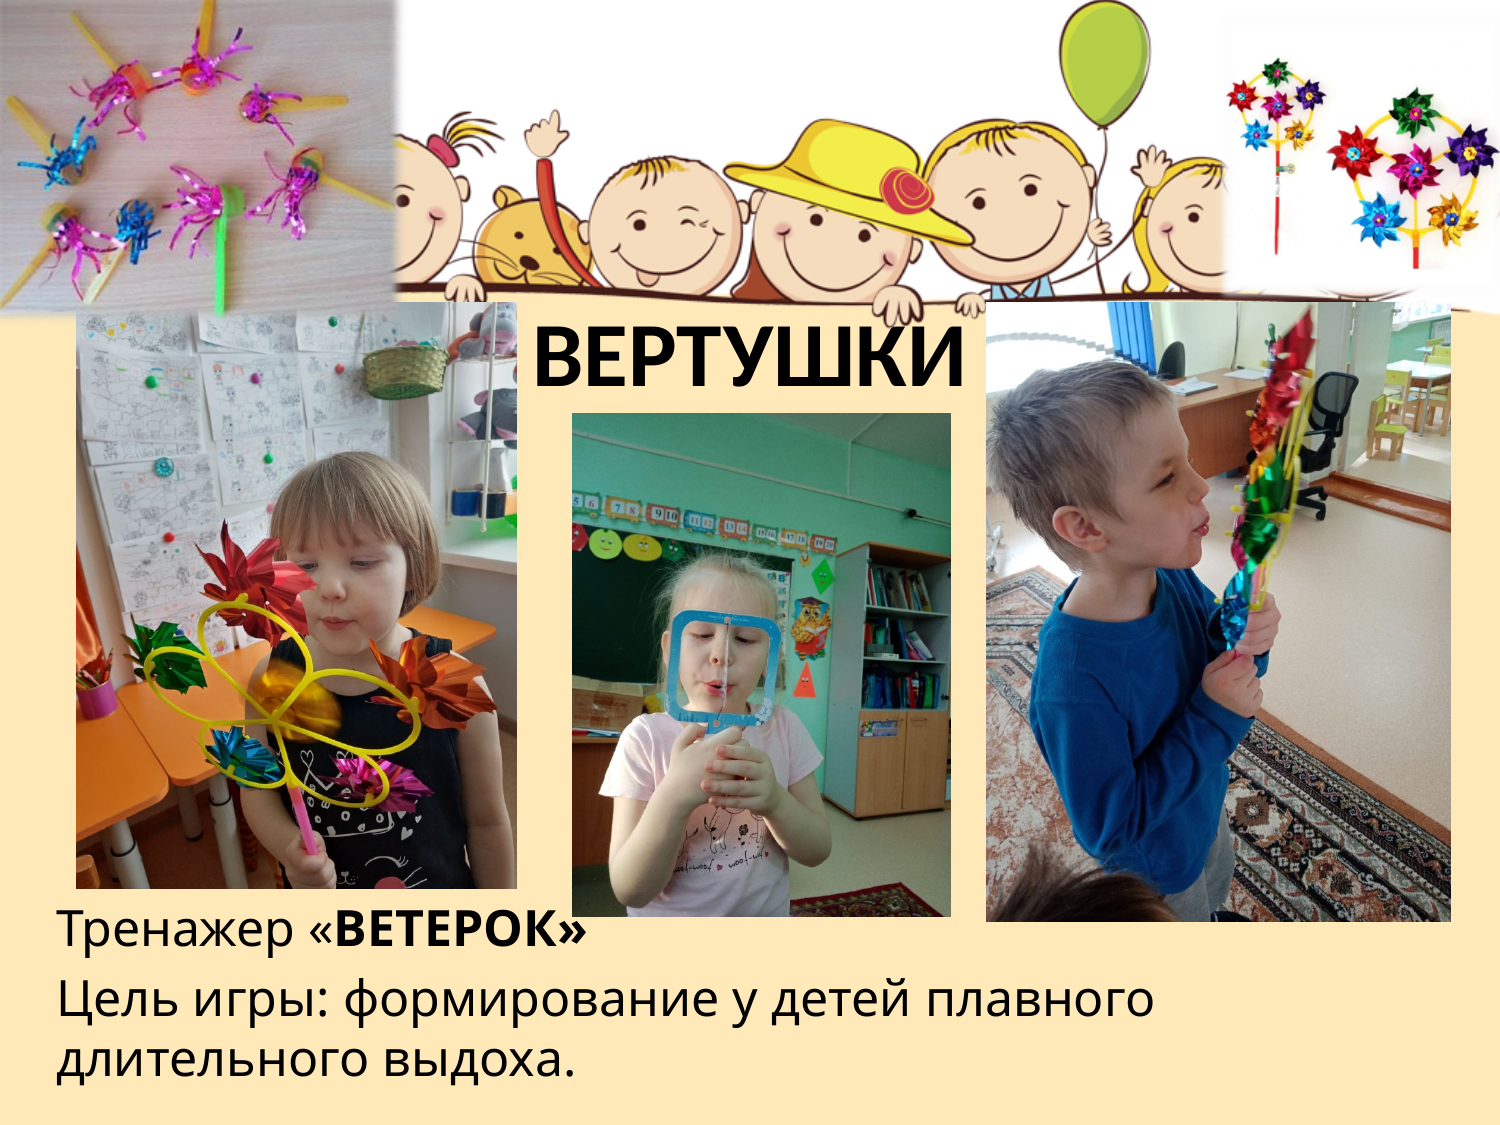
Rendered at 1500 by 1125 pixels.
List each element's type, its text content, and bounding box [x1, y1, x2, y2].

picture [0, 0, 1500, 1125]
title ВЕРТУШКИ [413, 255, 1209, 445]
text_box Тренажер «ВЕТЕРОК» Цель игры: формирование у детей плавного длительного выдоха. [41, 888, 1365, 1094]
